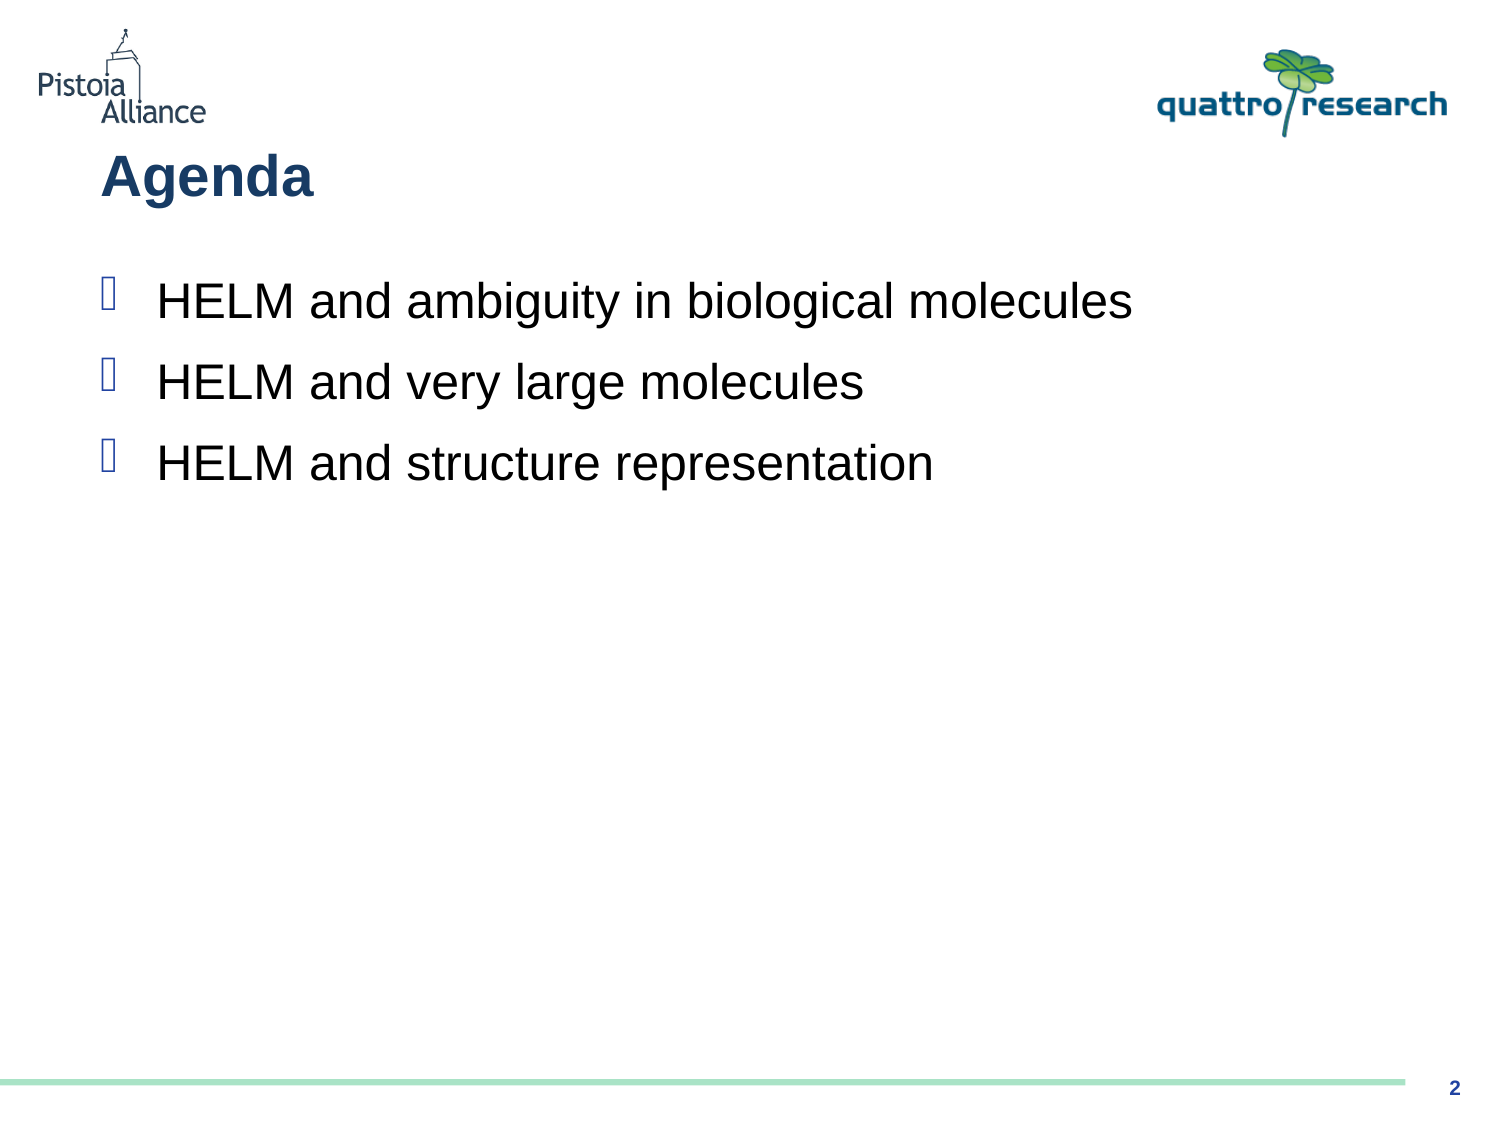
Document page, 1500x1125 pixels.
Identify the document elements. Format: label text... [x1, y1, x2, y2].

slide_number 2 [1392, 1065, 1500, 1100]
title Agenda [100, 138, 1484, 237]
list HELM and ambiguity in biological molecules HELM and very large molecules HELM and structure representation [100, 262, 1393, 903]
picture [17, 14, 227, 143]
picture [1157, 49, 1447, 138]
picture [1163, 102, 1170, 111]
